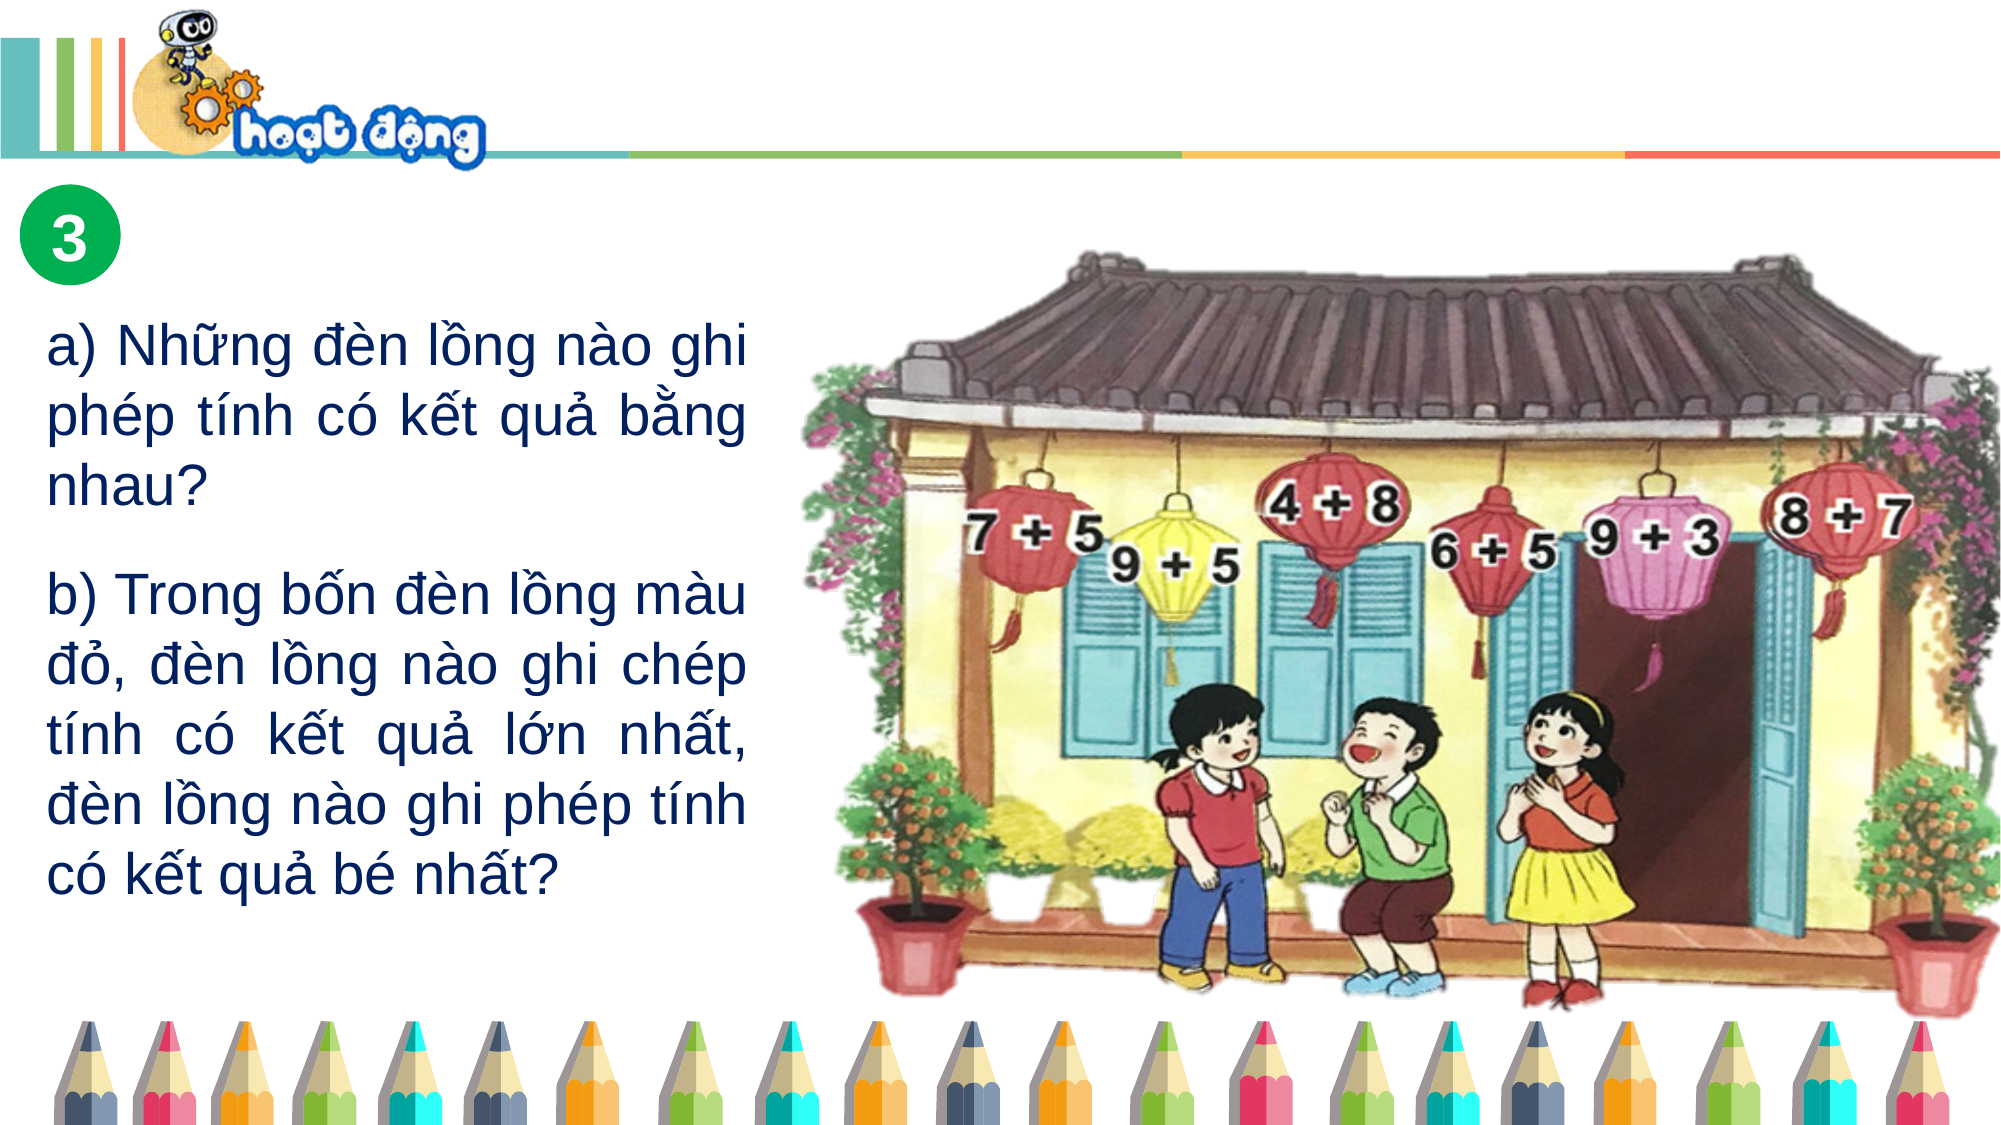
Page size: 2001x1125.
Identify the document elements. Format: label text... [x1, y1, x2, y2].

text_box 3 [17, 182, 123, 288]
picture [740, 184, 2001, 1086]
text_box b) Trong bốn đèn lồng màu đỏ, đèn lồng nào ghi chép tính có kết quả lớn nhất, đèn lồng nào ghi phép tính có kết quả bé nhất? [31, 548, 734, 914]
text_box a) Những đèn lồng nào ghi phép tính có kết quả bằng nhau? [31, 299, 734, 525]
picture [122, 0, 505, 172]
